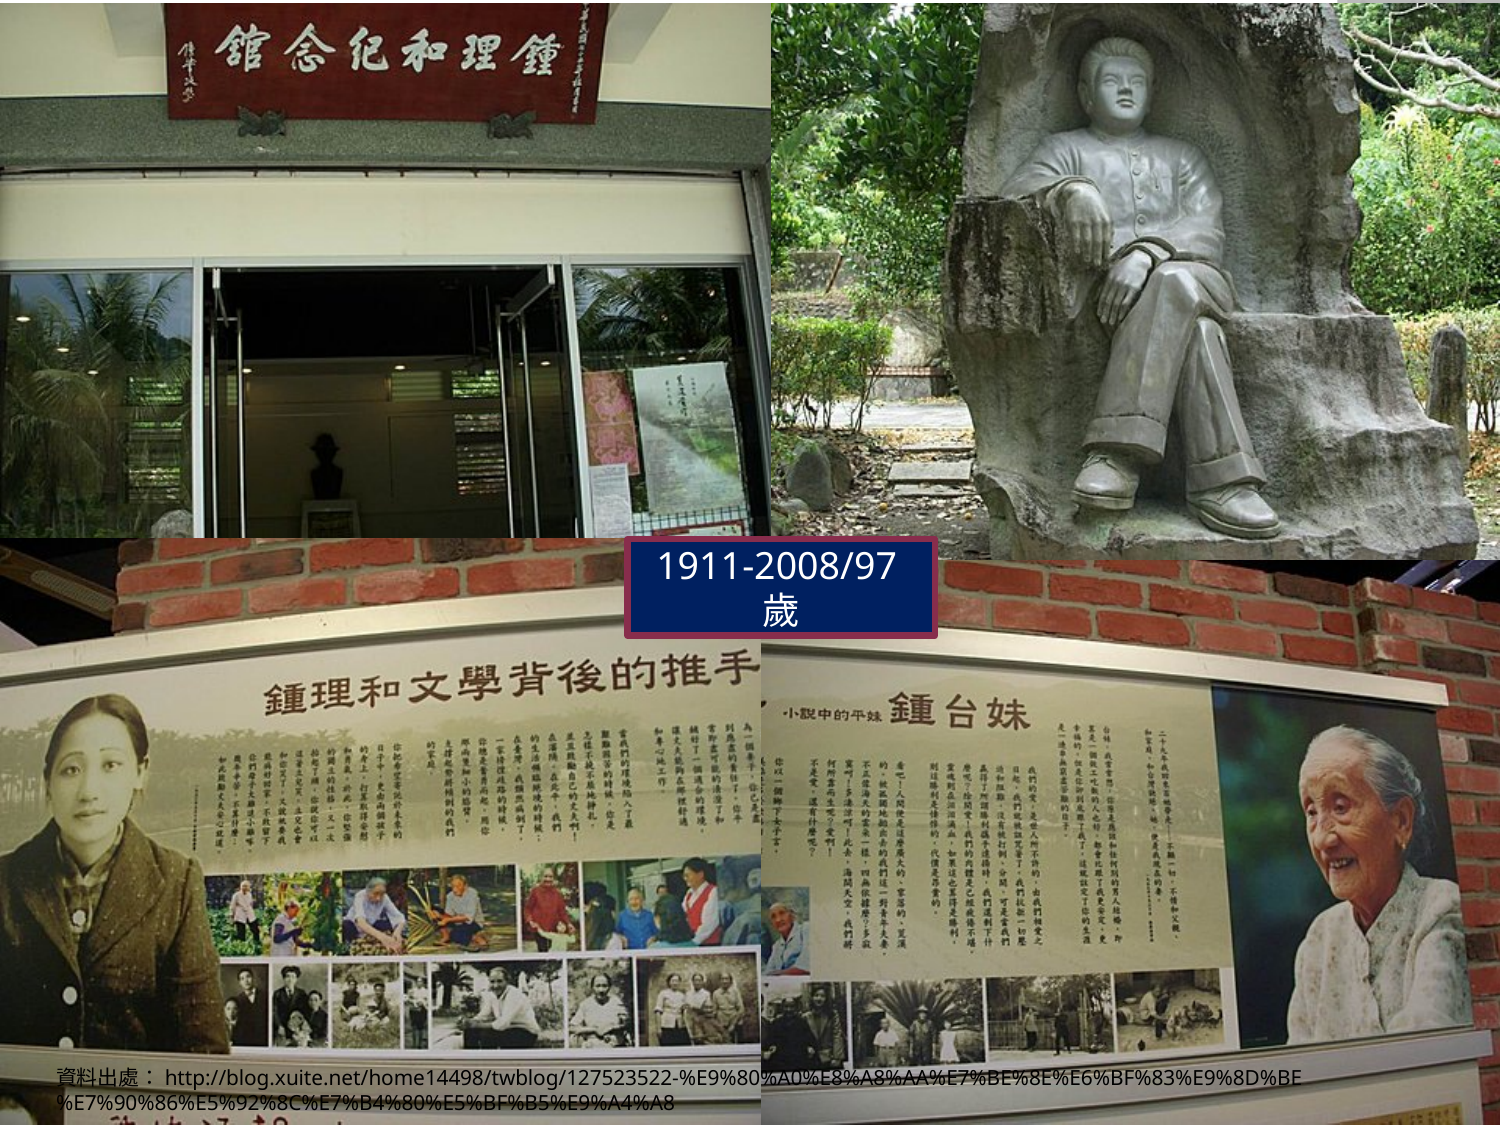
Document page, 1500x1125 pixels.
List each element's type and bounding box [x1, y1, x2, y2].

picture [0, 2, 1500, 1125]
list [771, 2, 1500, 558]
